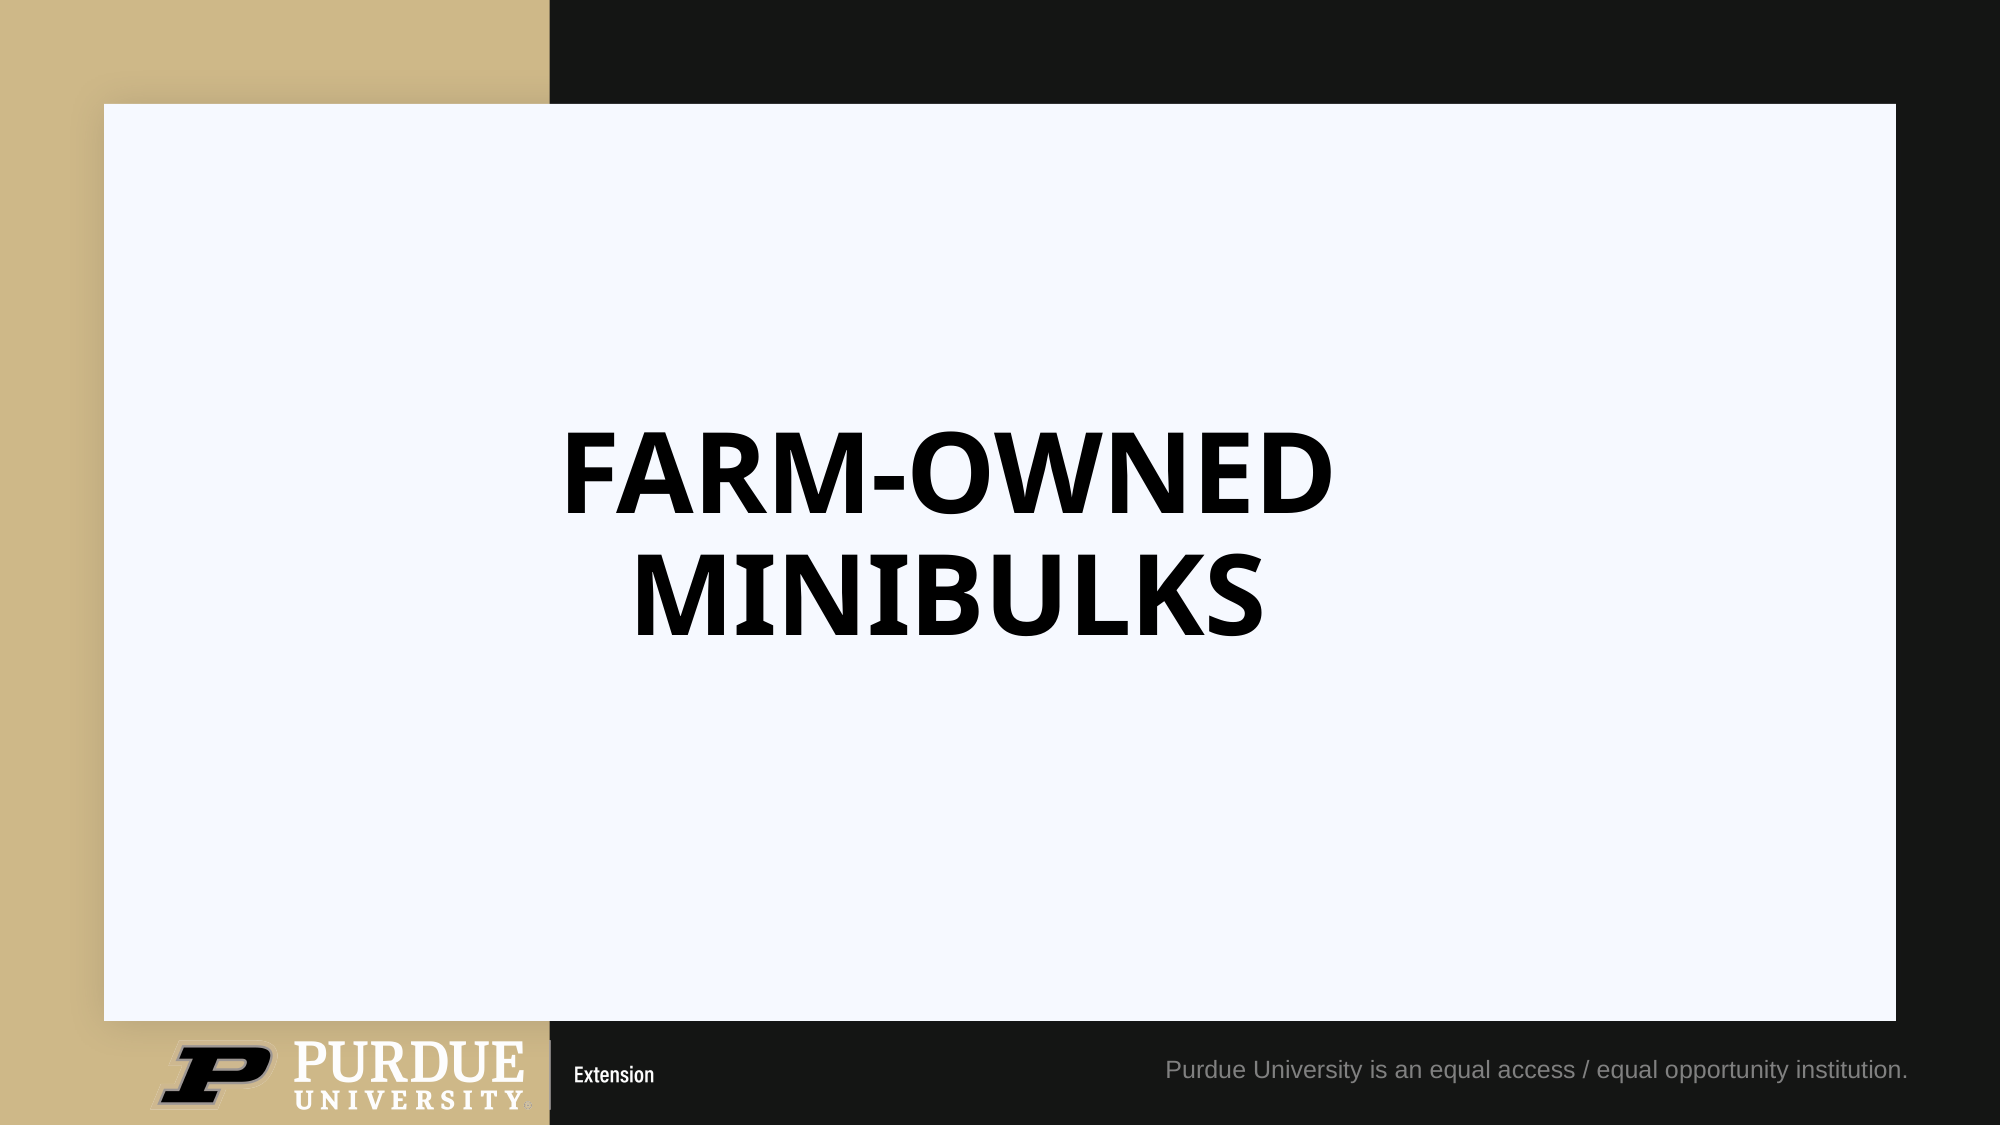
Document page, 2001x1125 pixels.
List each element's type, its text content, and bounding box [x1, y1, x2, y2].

picture [149, 1037, 860, 1115]
text_box Purdue University is an equal access / equal opportunity institution. [1150, 1045, 1933, 1091]
title Farm-owned minibulks [433, 322, 1462, 754]
